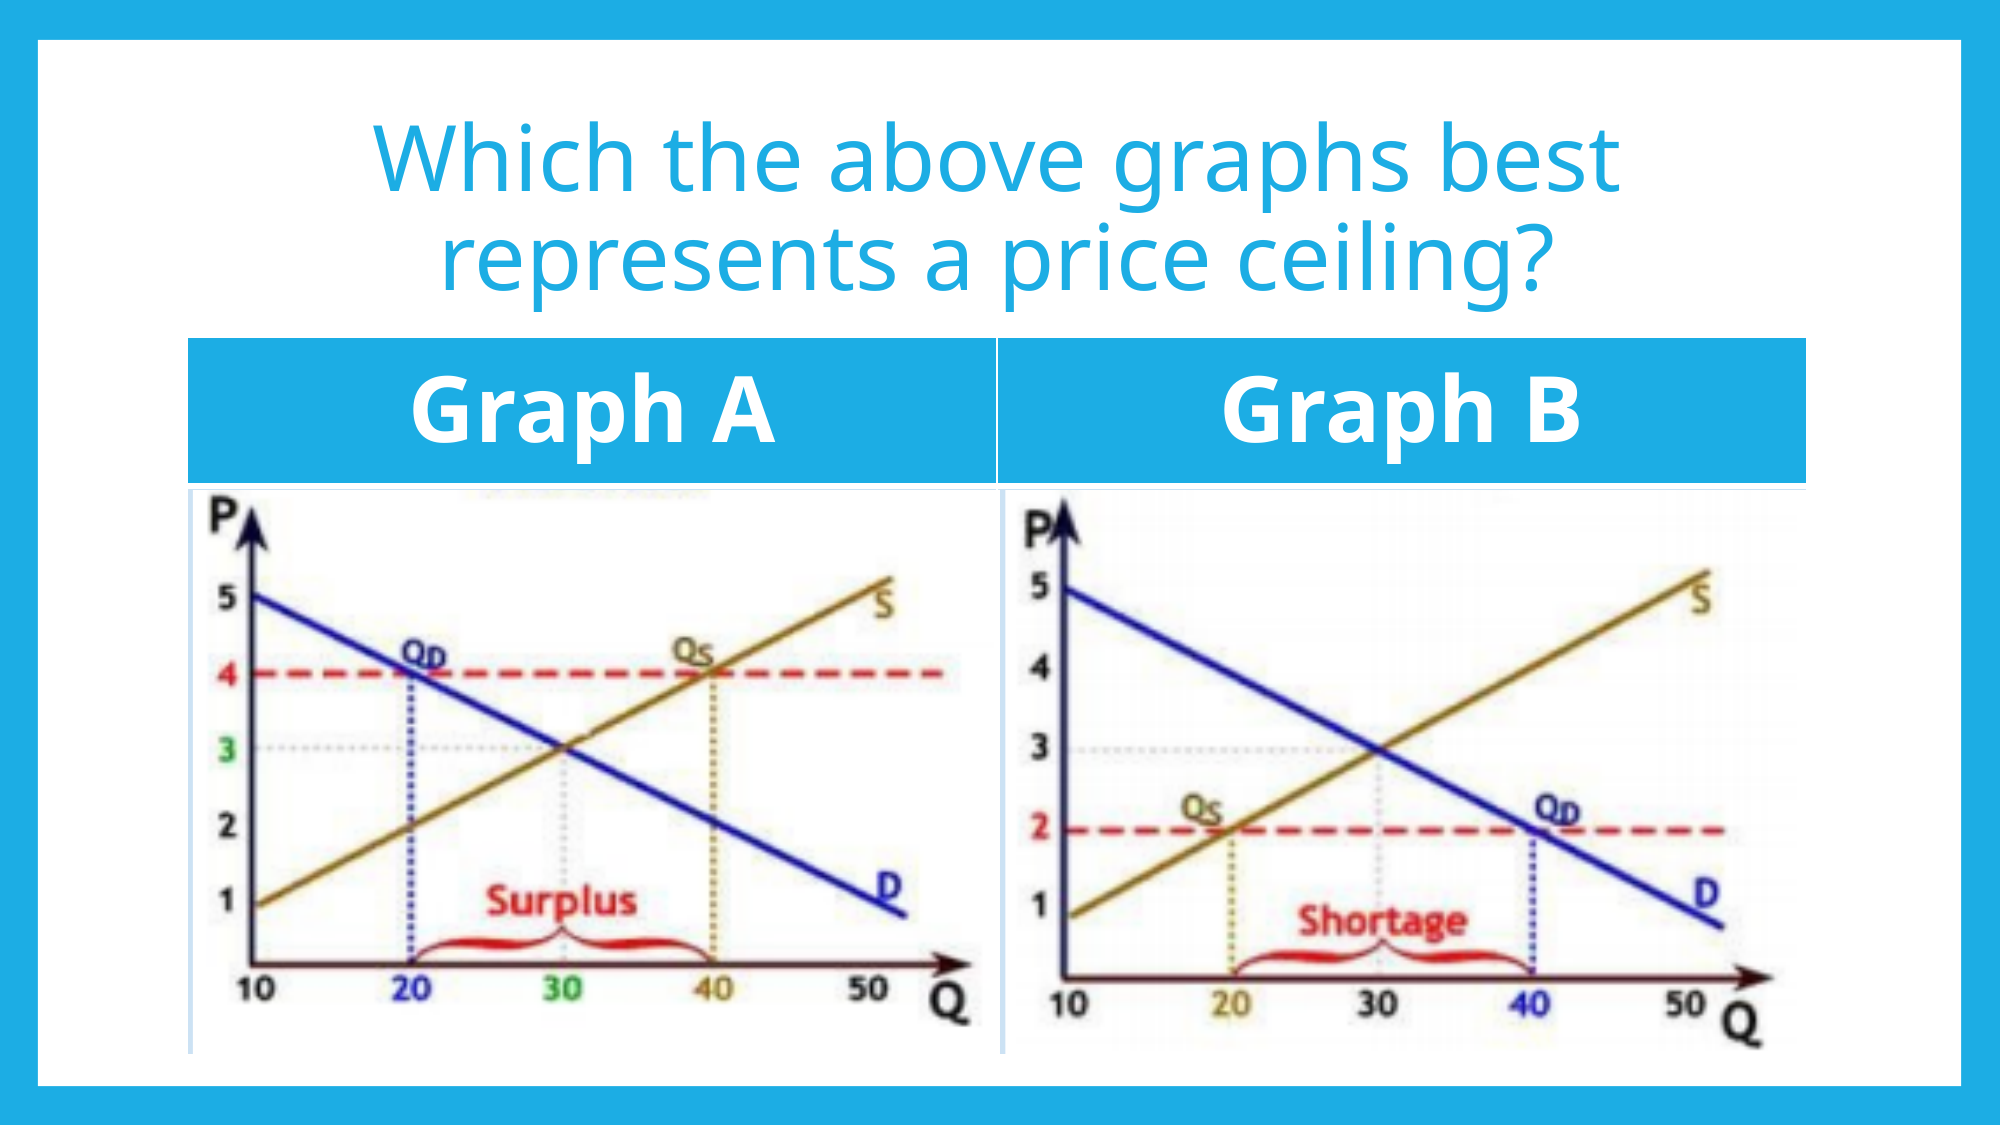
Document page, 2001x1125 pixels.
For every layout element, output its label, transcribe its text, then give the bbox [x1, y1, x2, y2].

picture [192, 490, 1001, 1056]
table_header Graph B [998, 338, 1806, 483]
table_header Graph A [188, 338, 996, 483]
picture [1005, 490, 1808, 1071]
title Which the above graphs best represents a price ceiling? [187, 99, 1808, 323]
